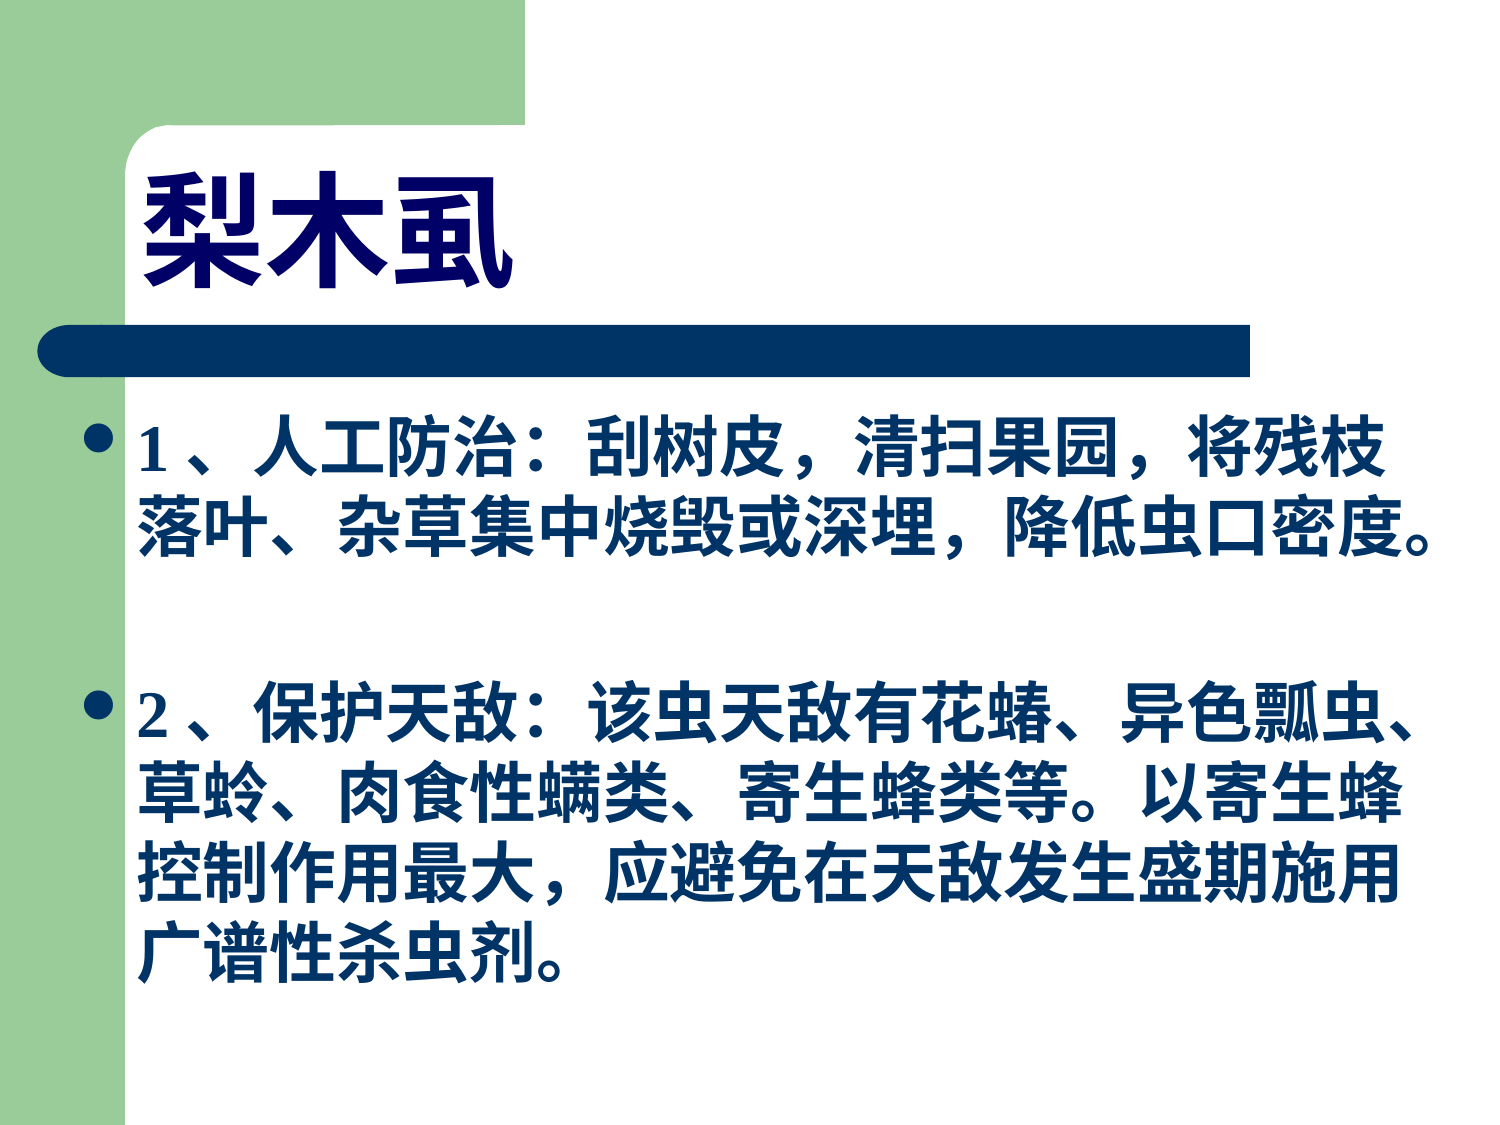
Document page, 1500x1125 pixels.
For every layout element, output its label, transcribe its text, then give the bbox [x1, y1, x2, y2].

title 梨木虱 [124, 124, 715, 313]
list 1、人工防治：刮树皮，清扫果园，将残枝落叶、杂草集中烧毁或深埋，降低虫口密度。 2、保护天敌：该虫天敌有花蝽、异色瓢虫、草蛉、肉食性螨类、寄生蜂类等。以寄生蜂控制作用最大，应避免在天敌发生盛期施用广谱性杀虫剂。 [64, 396, 1454, 1009]
